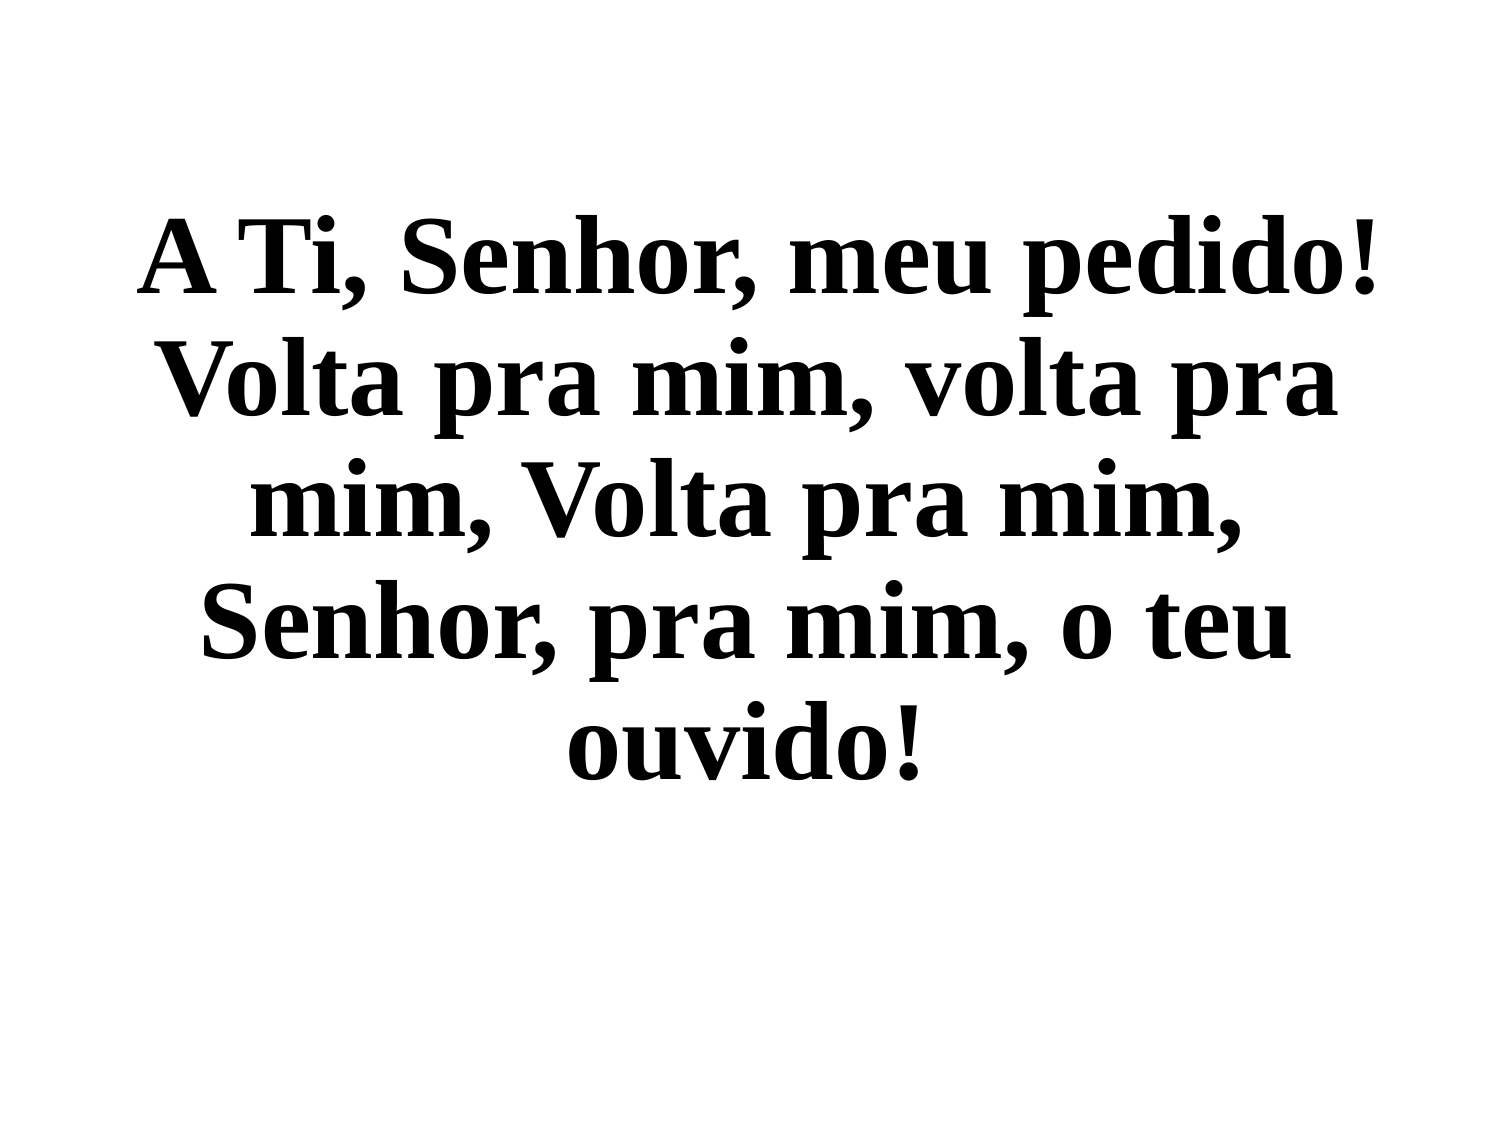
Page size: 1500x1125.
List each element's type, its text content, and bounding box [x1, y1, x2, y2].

list A Ti, Senhor, meu pedido! Volta pra mim, volta pra mim, Volta pra mim, Senhor, pra mim, o teu ouvido! [53, 57, 1440, 1080]
